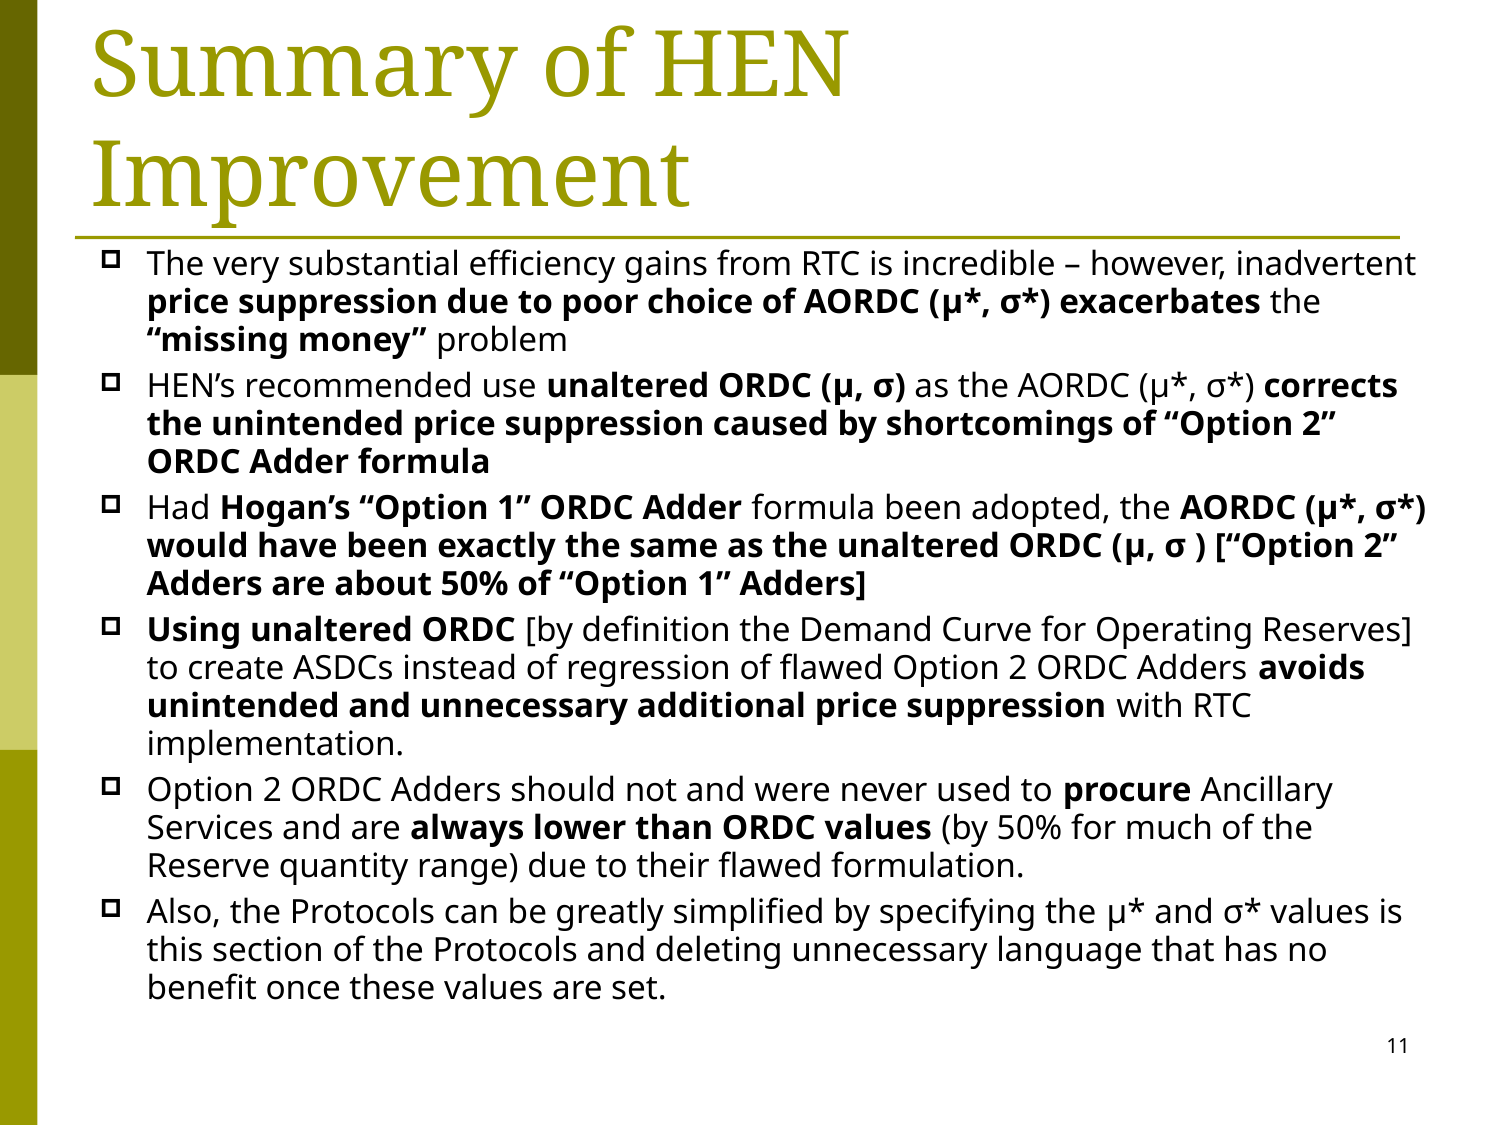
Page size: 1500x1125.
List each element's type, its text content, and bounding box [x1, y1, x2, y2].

list The very substantial efficiency gains from RTC is incredible – however, inadvertent price suppression due to poor choice of AORDC (μ*, σ*) exacerbates the “missing money” problem HEN’s recommended use unaltered ORDC (μ, σ) as the AORDC (μ*, σ*) corrects the unintended price suppression caused by shortcomings of “Option 2” ORDC Adder formula Had Hogan’s “Option 1” ORDC Adder formula been adopted, the AORDC (μ*, σ*) would have been exactly the same as the unaltered ORDC (μ, σ ) [“Option 2” Adders are about 50% of “Option 1” Adders] Using unaltered ORDC [by definition the Demand Curve for Operating Reserves] to create ASDCs instead of regression of flawed Option 2 ORDC Adders avoids unintended and unnecessary additional price suppression with RTC implementation. Option 2 ORDC Adders should not and were never used to procure Ancillary Services and are always lower than ORDC values (by 50% for much of the Reserve quantity range) due to their flawed formulation. Also, the Protocols can be greatly simplified by specifying the μ* and σ* values is this section of the Protocols and deleting unnecessary language that has no benefit once these values are set. [75, 237, 1450, 981]
title Summary of HEN Improvement [75, 45, 1425, 233]
slide_number 11 [1074, 1024, 1426, 1101]
